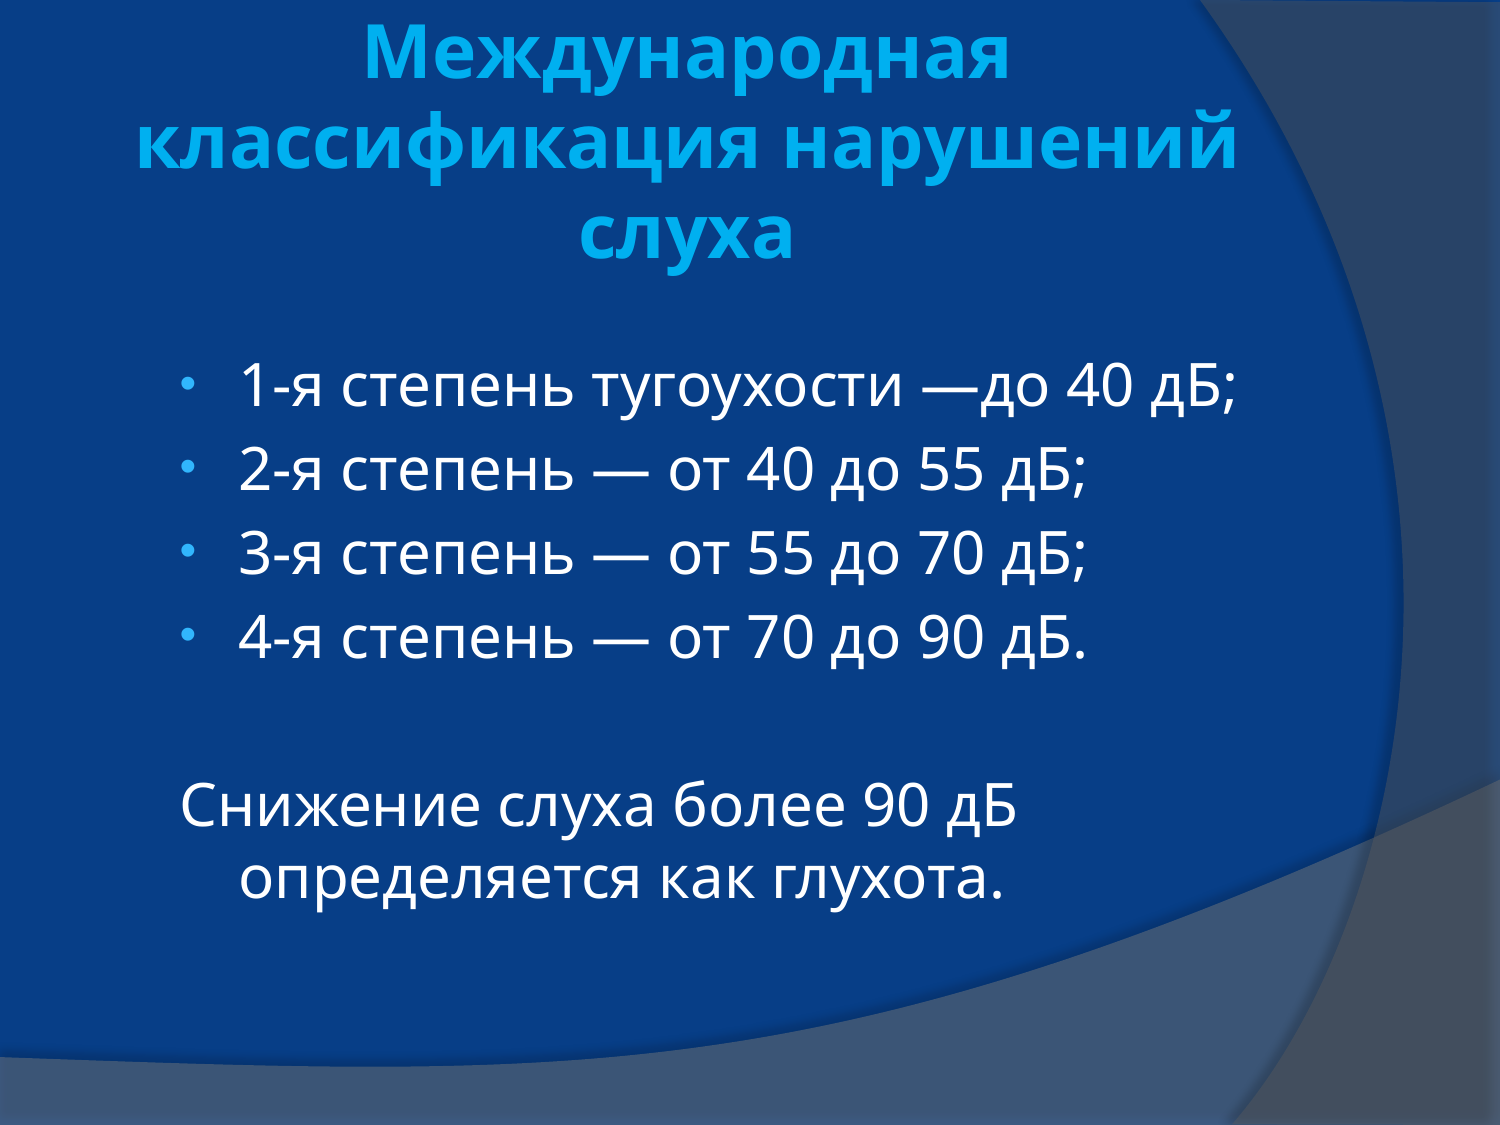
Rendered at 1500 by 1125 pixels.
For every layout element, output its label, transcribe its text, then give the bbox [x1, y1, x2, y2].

title Международная классификация нарушений слуха [75, 45, 1300, 233]
list 1-я степень тугоухости —до 40 дБ; 2-я степень — от 40 до 55 дБ; 3-я степень — от 55 до 70 дБ; 4-я степень — от 70 до 90 дБ. Снижение слуха более 90 дБ определяется как глухота. [159, 255, 1317, 929]
